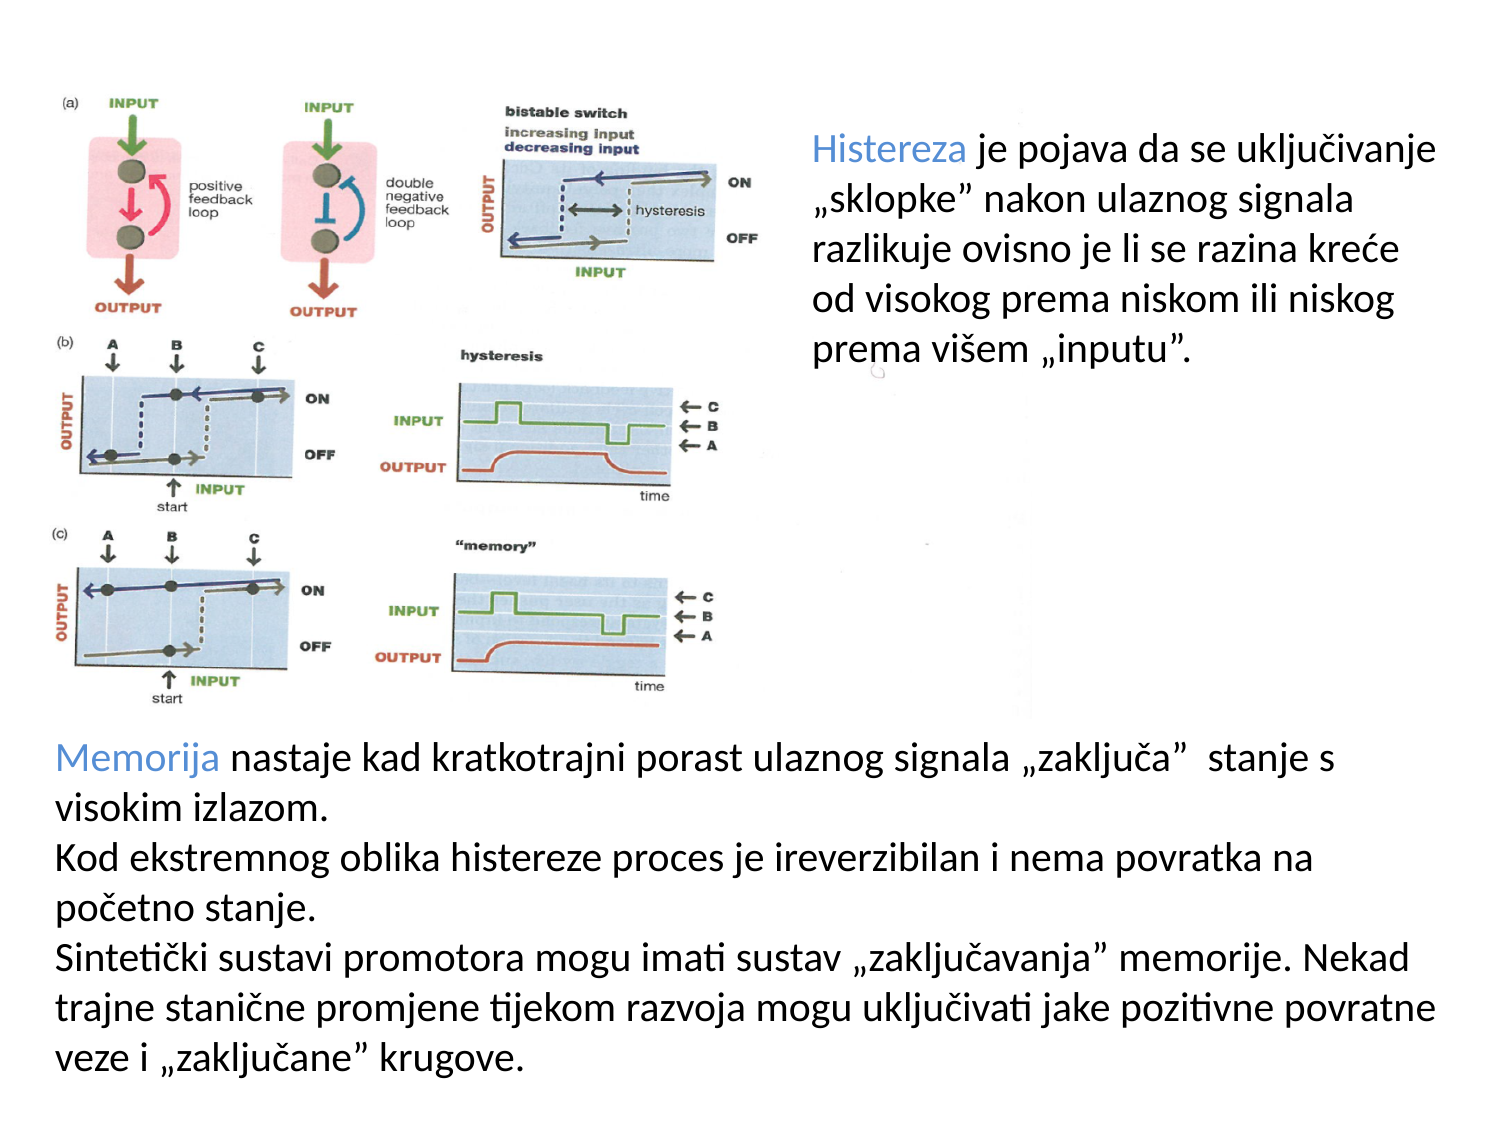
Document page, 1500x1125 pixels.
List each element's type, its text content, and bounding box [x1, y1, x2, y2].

text_box Memorija nastaje kad kratkotrajni porast ulaznog signala „zaključa” stanje s visokim izlazom. Kod ekstremnog oblika histereze proces je ireverzibilan i nema povratka na početno stanje. Sintetički sustavi promotora mogu imati sustav „zaključavanja” memorije. Nekad trajne stanične promjene tijekom razvoja mogu uključivati jake pozitivne povratne veze i „zaključane” krugove. [40, 722, 1470, 1088]
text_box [20, 89, 1048, 1024]
text_box Histereza je pojava da se uključivanje „sklopke” nakon ulaznog signala razlikuje ovisno je li se razina kreće od visokog prema niskom ili niskog prema višem „inputu”. [1052, 113, 1462, 379]
